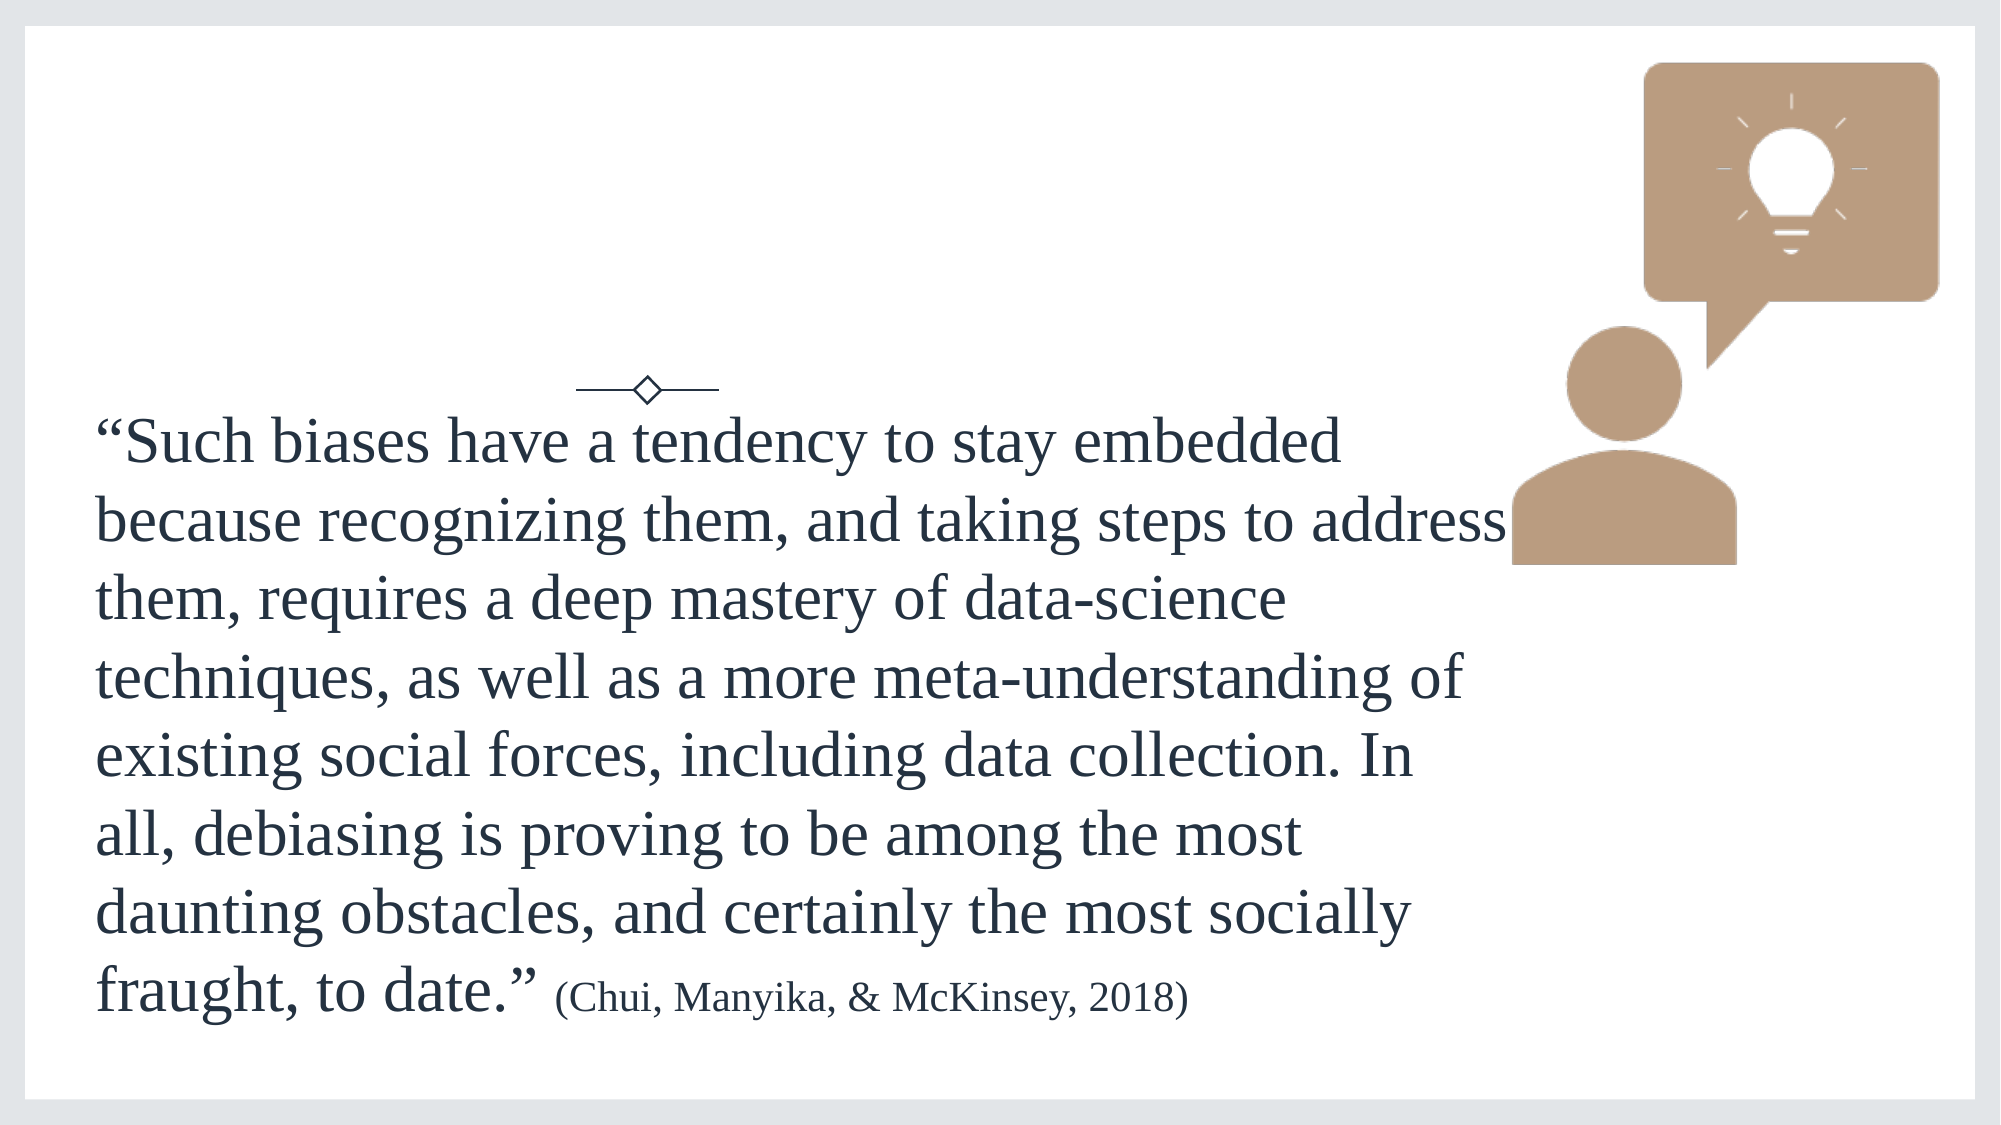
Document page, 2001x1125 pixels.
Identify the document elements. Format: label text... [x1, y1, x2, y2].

list “Such biases have a tendency to stay embedded because recognizing them, and taking steps to address them, requires a deep mastery of data-science techniques, as well as a more meta-understanding of existing social forces, including data collection. In all, debiasing is proving to be among the most daunting obstacles, and certainly the most socially fraught, to date.” (Chui, Manyika, & McKinsey, 2018) [80, 390, 1527, 1058]
text_box [24, 25, 1976, 1100]
picture [1423, 10, 2000, 612]
text_box [0, 0, 2000, 1125]
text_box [576, 380, 719, 400]
